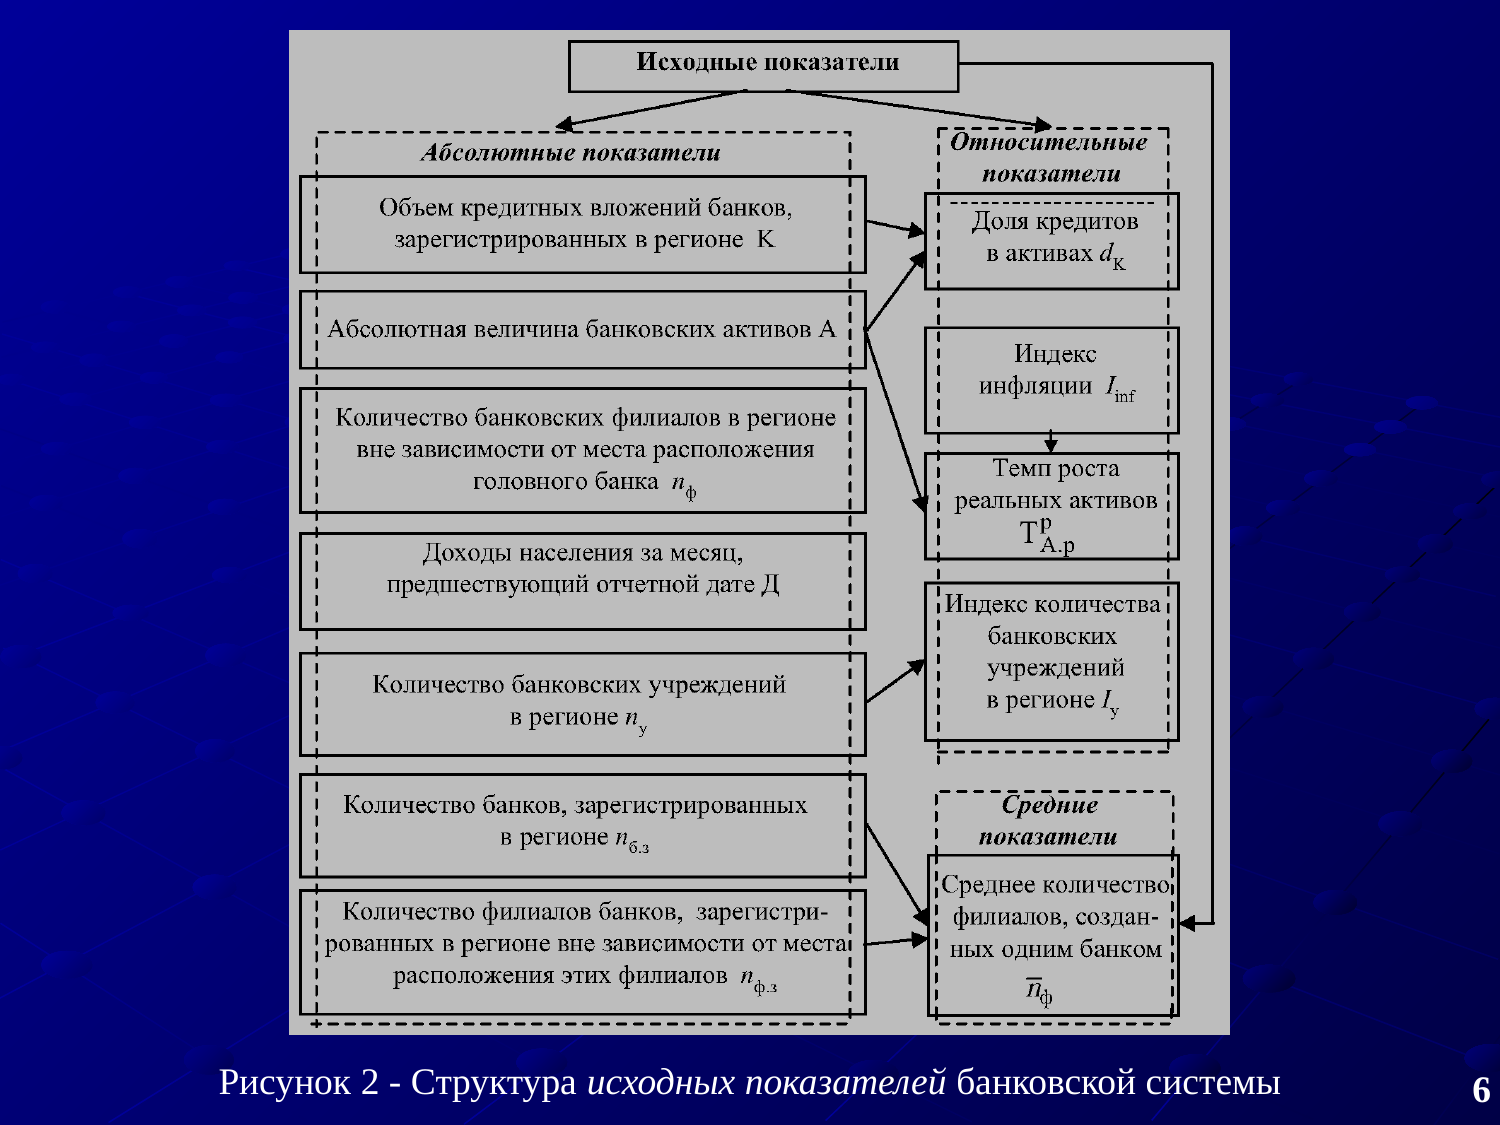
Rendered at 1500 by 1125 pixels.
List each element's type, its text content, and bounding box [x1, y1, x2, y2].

text_box Рисунок 2 ‑ Структура исходных показателей банковской системы [76, 1049, 1424, 1109]
picture [289, 30, 1230, 1036]
slide_number 6 [1155, 1042, 1500, 1118]
